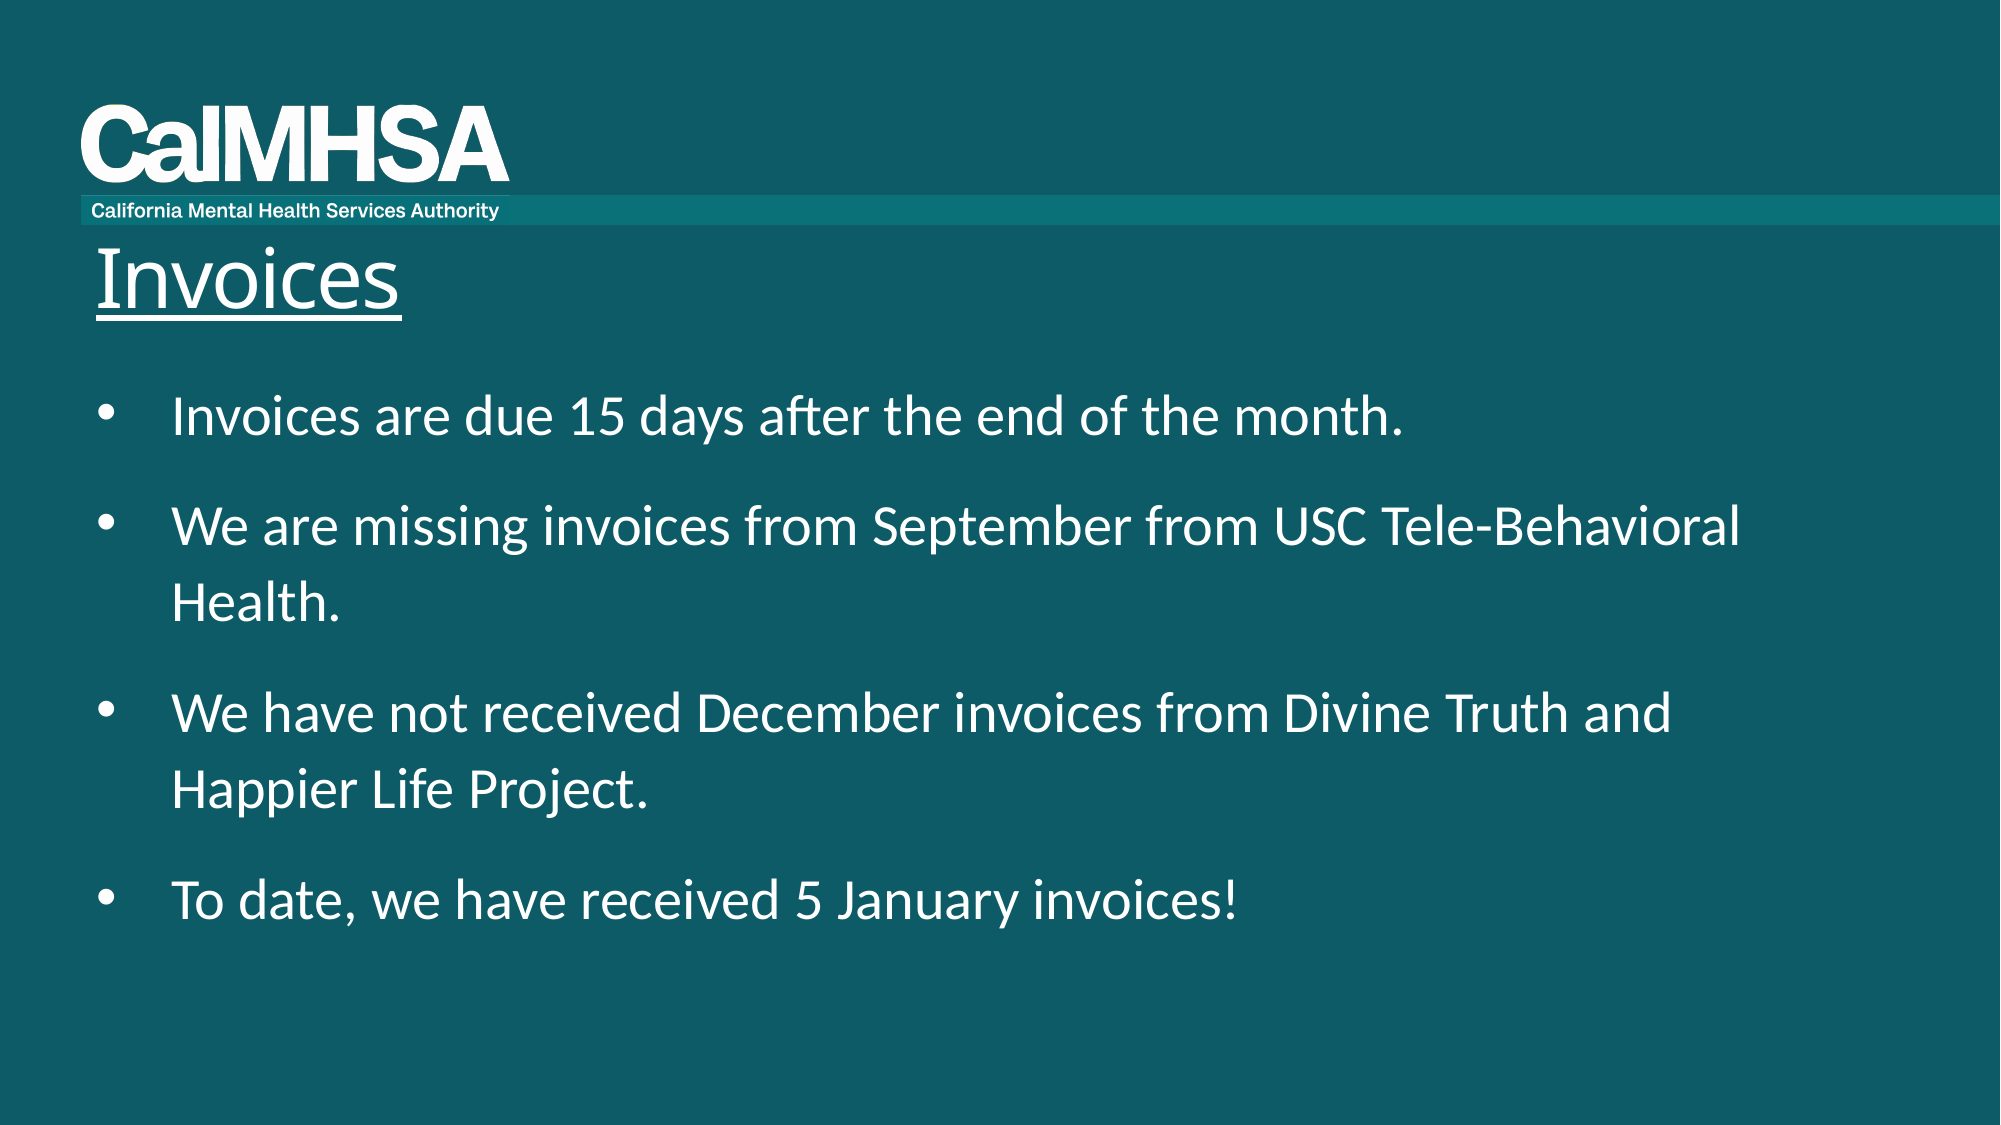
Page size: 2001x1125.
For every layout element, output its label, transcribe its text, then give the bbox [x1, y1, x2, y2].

title Invoices [81, 229, 1429, 362]
picture [81, 104, 510, 225]
list Invoices are due 15 days after the end of the month. We are missing invoices from September from USC Tele-Behavioral Health. We have not received December invoices from Divine Truth and Happier Life Project. To date, we have received 5 January invoices! [81, 362, 1880, 1083]
